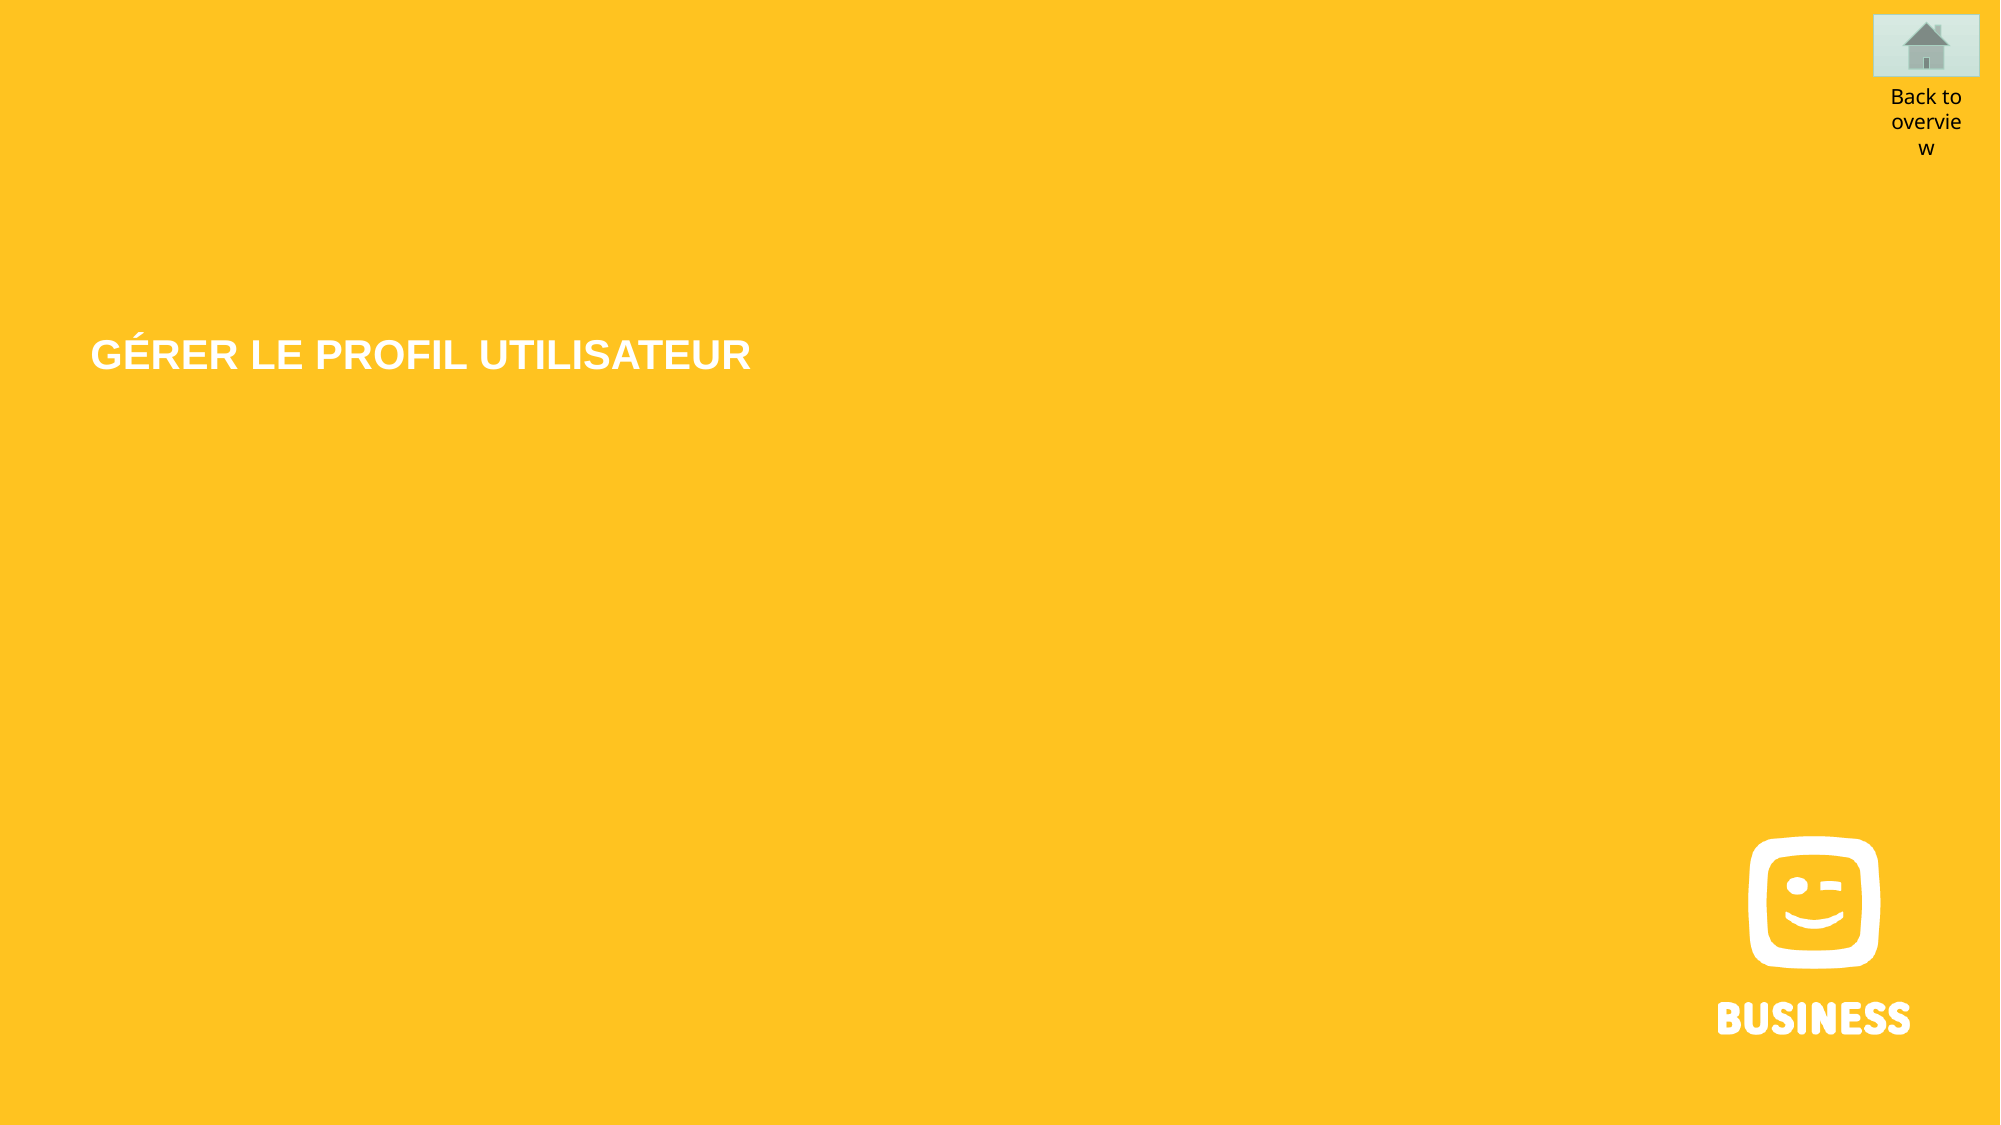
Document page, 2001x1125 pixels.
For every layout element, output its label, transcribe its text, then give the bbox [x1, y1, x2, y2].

picture [1718, 836, 1910, 1035]
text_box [1869, 14, 1984, 132]
list Gérer le profil utilisateur [90, 289, 1910, 379]
